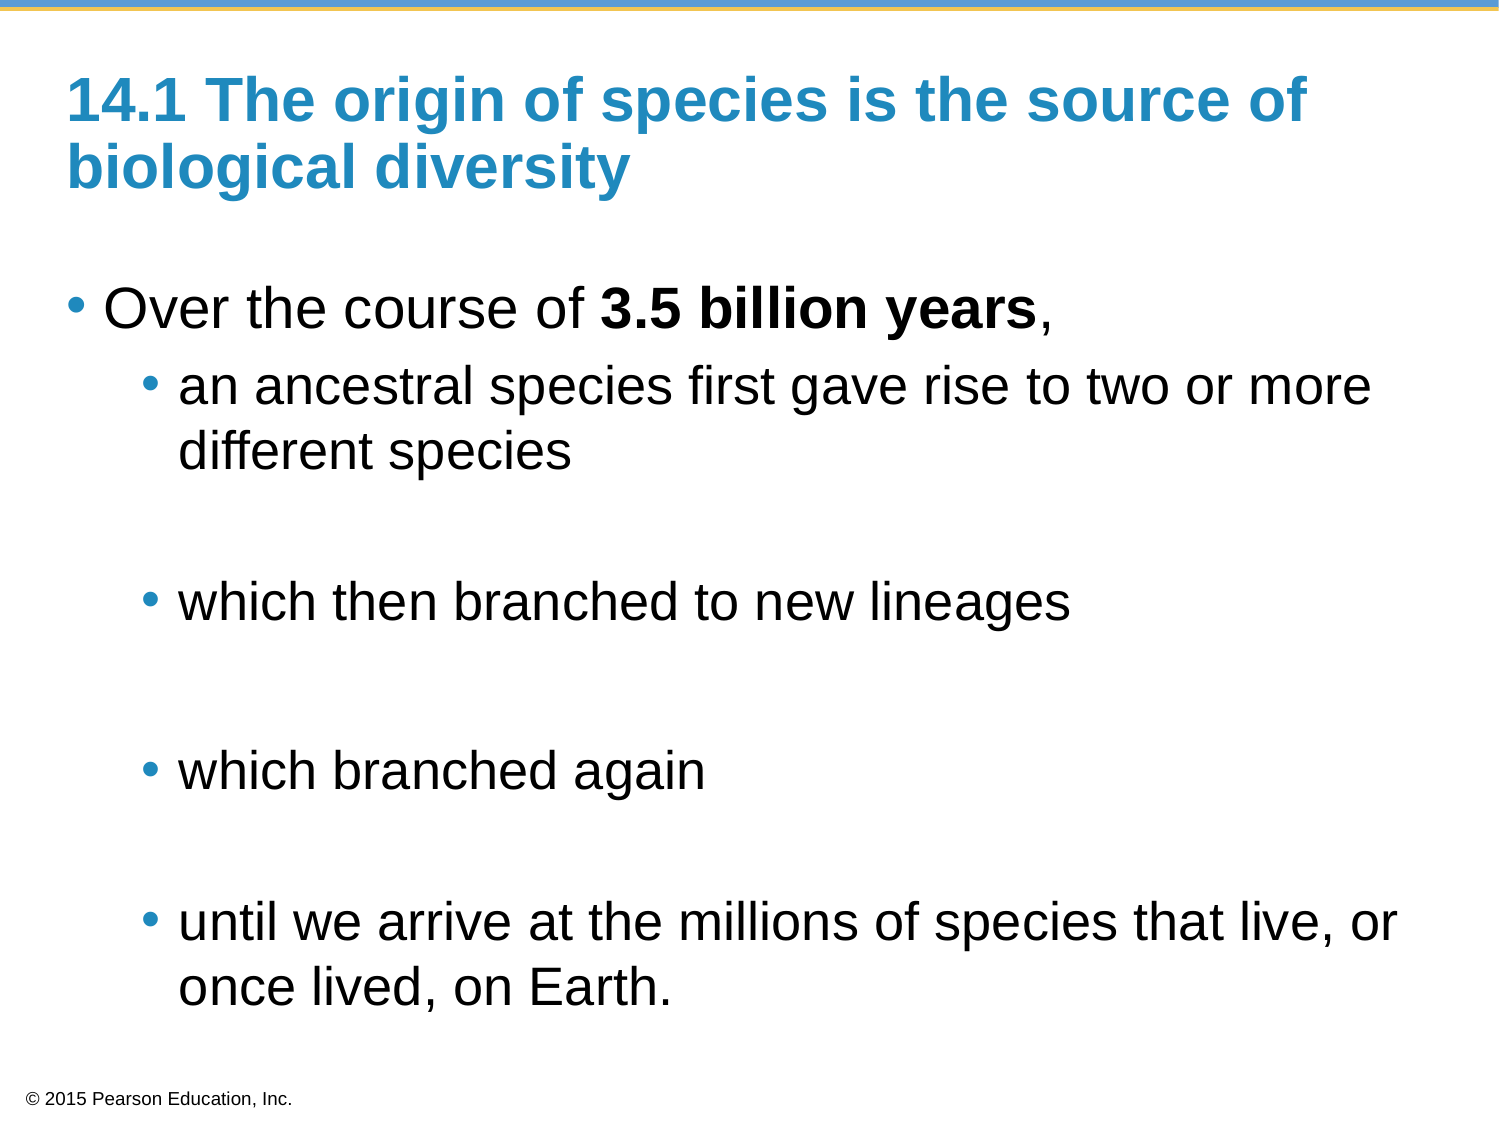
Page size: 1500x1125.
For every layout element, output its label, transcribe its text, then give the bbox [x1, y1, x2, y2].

title 14.1 The origin of species is the source of biological diversity [51, 59, 1442, 231]
list Over the course of 3.5 billion years, an ancestral species first gave rise to two or more different species which then branched to new lineages which branched again until we arrive at the millions of species that live, or once lived, on Earth. [51, 262, 1442, 1043]
